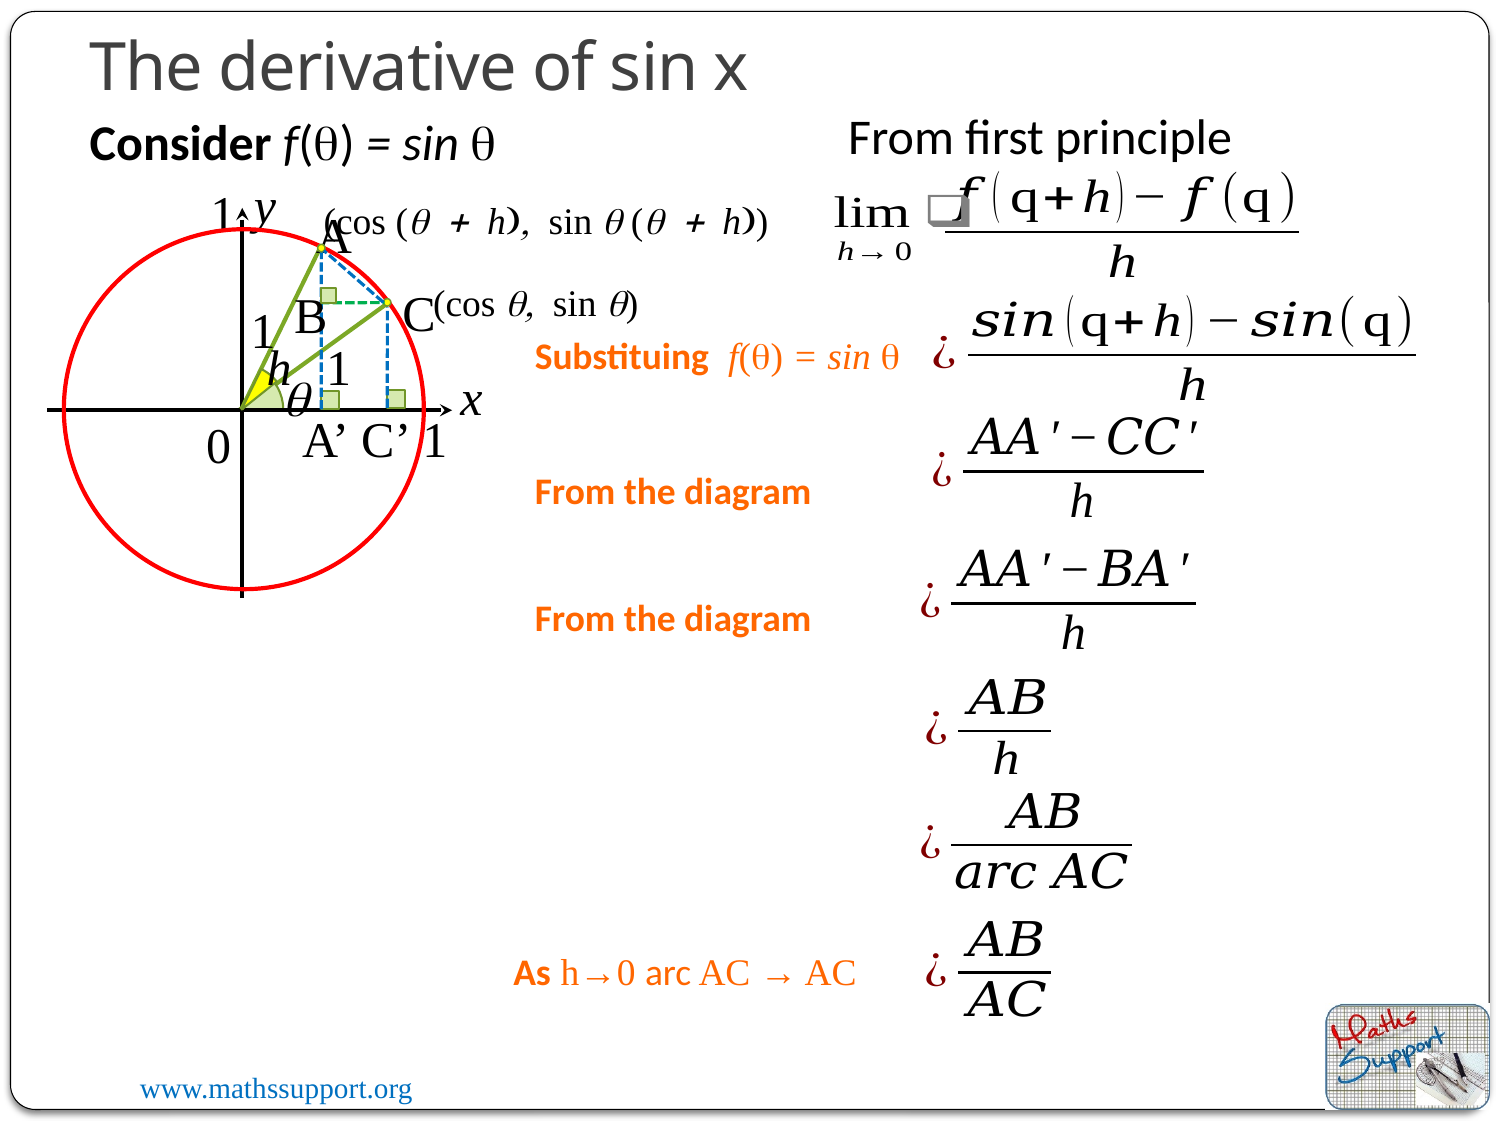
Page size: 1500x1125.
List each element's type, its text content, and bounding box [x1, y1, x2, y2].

text_box As h→0 arc AC → AC [498, 940, 897, 1001]
text_box From the diagram [519, 459, 899, 520]
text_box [323, 250, 384, 303]
text_box [130, 1074, 414, 1113]
text_box A [301, 196, 308, 246]
text_box C’ [406, 400, 426, 409]
text_box C [389, 273, 451, 349]
text_box [1324, 999, 1488, 1113]
text_box [248, 228, 301, 246]
text_box From the diagram [519, 586, 899, 646]
text_box (cos q, sin q) [418, 272, 653, 332]
text_box [394, 308, 425, 400]
text_box y [239, 165, 292, 234]
text_box C’ [346, 420, 426, 475]
text_box [317, 243, 327, 248]
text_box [328, 314, 382, 409]
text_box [241, 247, 321, 410]
text_box Consider f(q) = sin q [74, 103, 681, 179]
text_box [395, 389, 406, 409]
text_box Substituing f(q) = sin q [520, 324, 1005, 385]
text_box From first principle [833, 112, 1343, 173]
text_box [63, 420, 237, 591]
text_box (cos (q + h), sin q (q + h)) [308, 189, 784, 250]
text_box 1 [425, 399, 463, 475]
text_box The derivative of sin x [74, 28, 1425, 112]
text_box x [445, 358, 499, 433]
text_box A’ [287, 421, 346, 475]
text_box [248, 421, 413, 591]
text_box 1 [195, 174, 251, 234]
text_box [62, 228, 237, 409]
